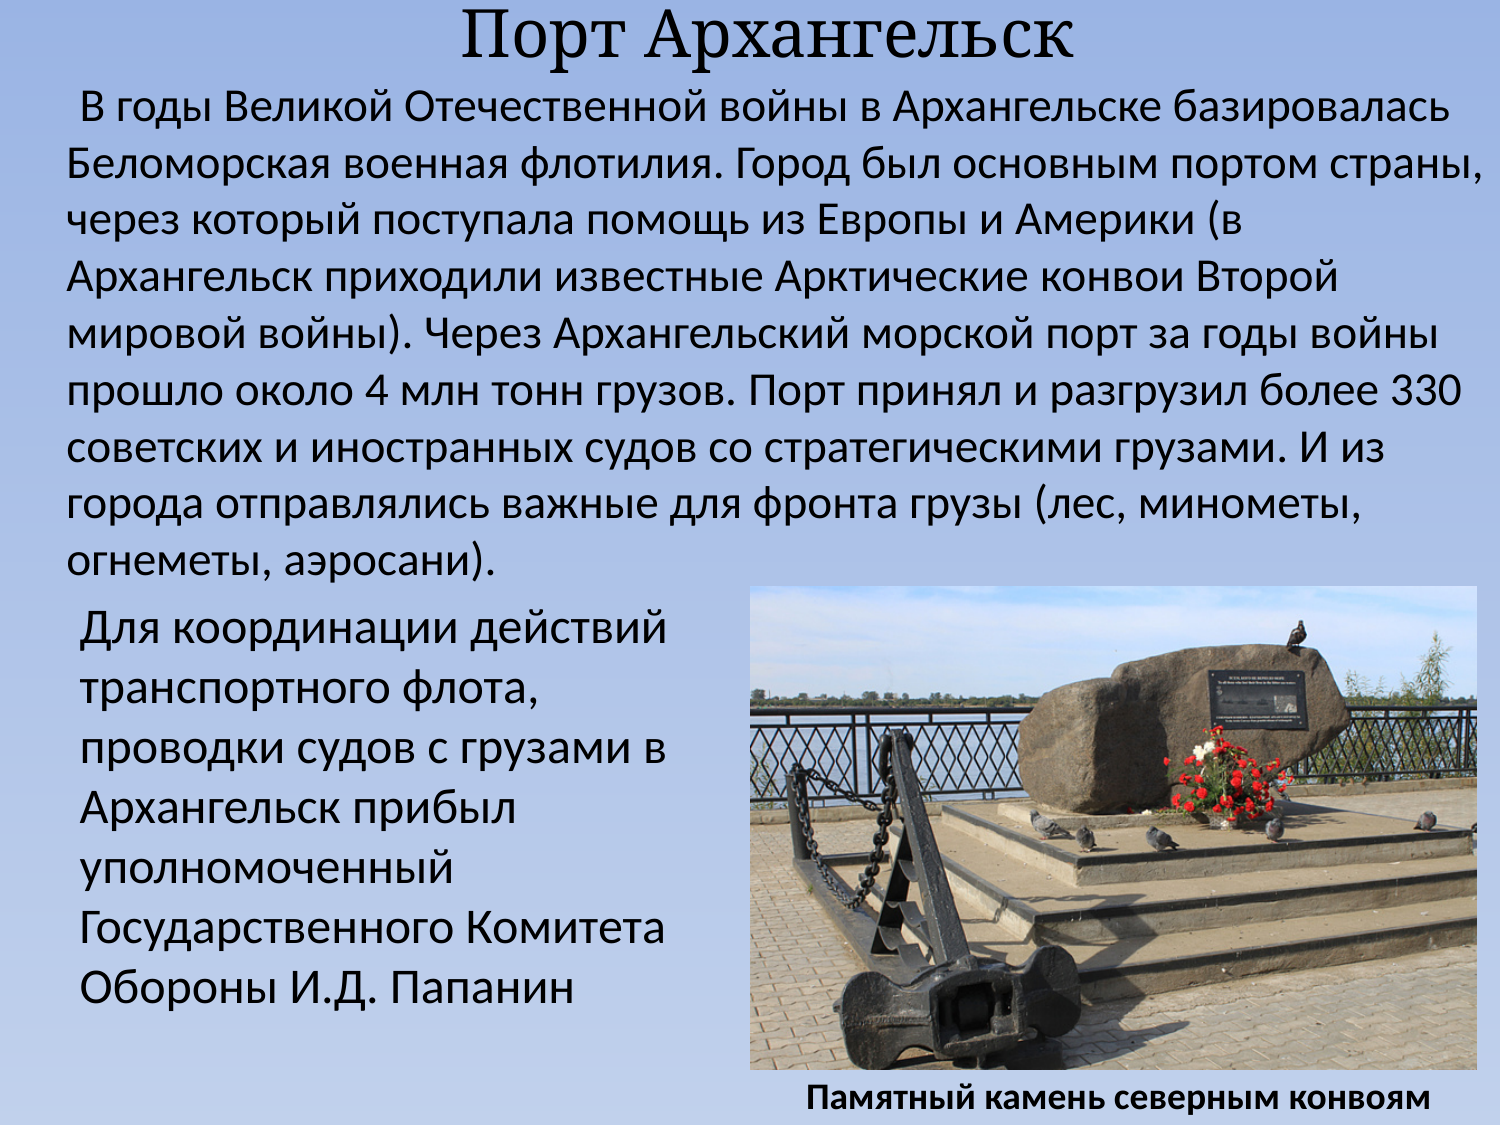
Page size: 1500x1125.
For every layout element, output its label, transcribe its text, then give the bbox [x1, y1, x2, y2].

text_box Порт Архангельск [218, 0, 1317, 79]
text_box Для координации действий транспортного флота, проводки судов с грузами в Архангельск прибыл уполномоченный Государственного Комитета Обороны И.Д. Папанин [64, 586, 697, 1021]
list В годы Великой Отечественной войны в Архангельске базировалась Беломорская военная флотилия. Город был основным портом страны, через который поступала помощь из Европы и Америки (в Архангельск приходили известные Арктические конвои Второй мировой войны). Через Архангельский морской порт за годы войны прошло около 4 млн тонн грузов. Порт принял и разгрузил более 330 советских и иностранных судов со стратегическими грузами. И из города отправлялись важные для фронта грузы (лес, минометы, огнеметы, аэросани). [0, 66, 1500, 598]
text_box Памятный камень северным конвоям [738, 1064, 1500, 1125]
picture [749, 585, 1477, 1071]
